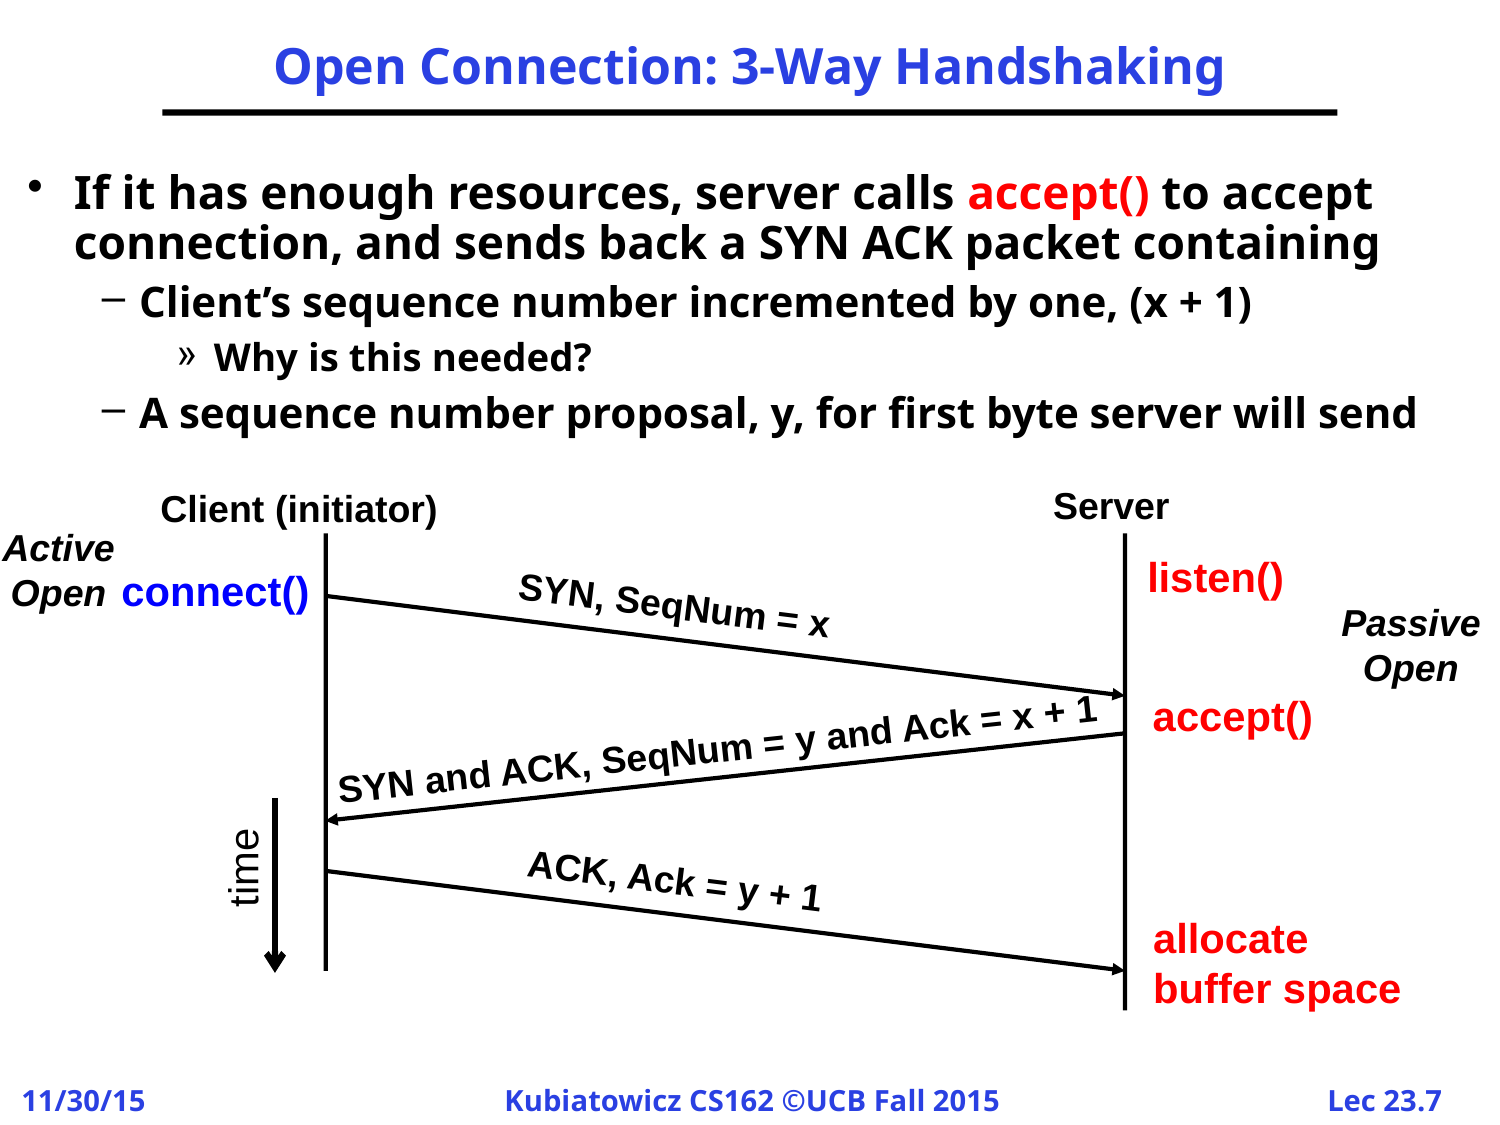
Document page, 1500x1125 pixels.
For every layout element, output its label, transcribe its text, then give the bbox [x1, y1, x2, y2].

text_box connect() [106, 557, 325, 623]
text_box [324, 849, 1126, 971]
text_box time [209, 813, 270, 923]
title Open Connection: 3-Way Handshaking [162, 24, 1338, 113]
text_box Client (initiator) [145, 477, 453, 537]
text_box allocate buffer space [1138, 904, 1417, 1020]
list If it has enough resources, server calls accept() to accept connection, and sends back a SYN ACK packet containing Client’s sequence number incremented by one, (x + 1) Why is this needed? A sequence number proposal, y, for first byte server will send [12, 162, 1500, 513]
text_box Passive Open [1326, 592, 1496, 697]
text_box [324, 574, 1126, 697]
text_box Active Open [0, 517, 130, 622]
text_box Server [1038, 474, 1185, 535]
text_box listen() [1132, 543, 1300, 608]
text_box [319, 716, 1126, 822]
text_box accept() [1137, 682, 1329, 748]
